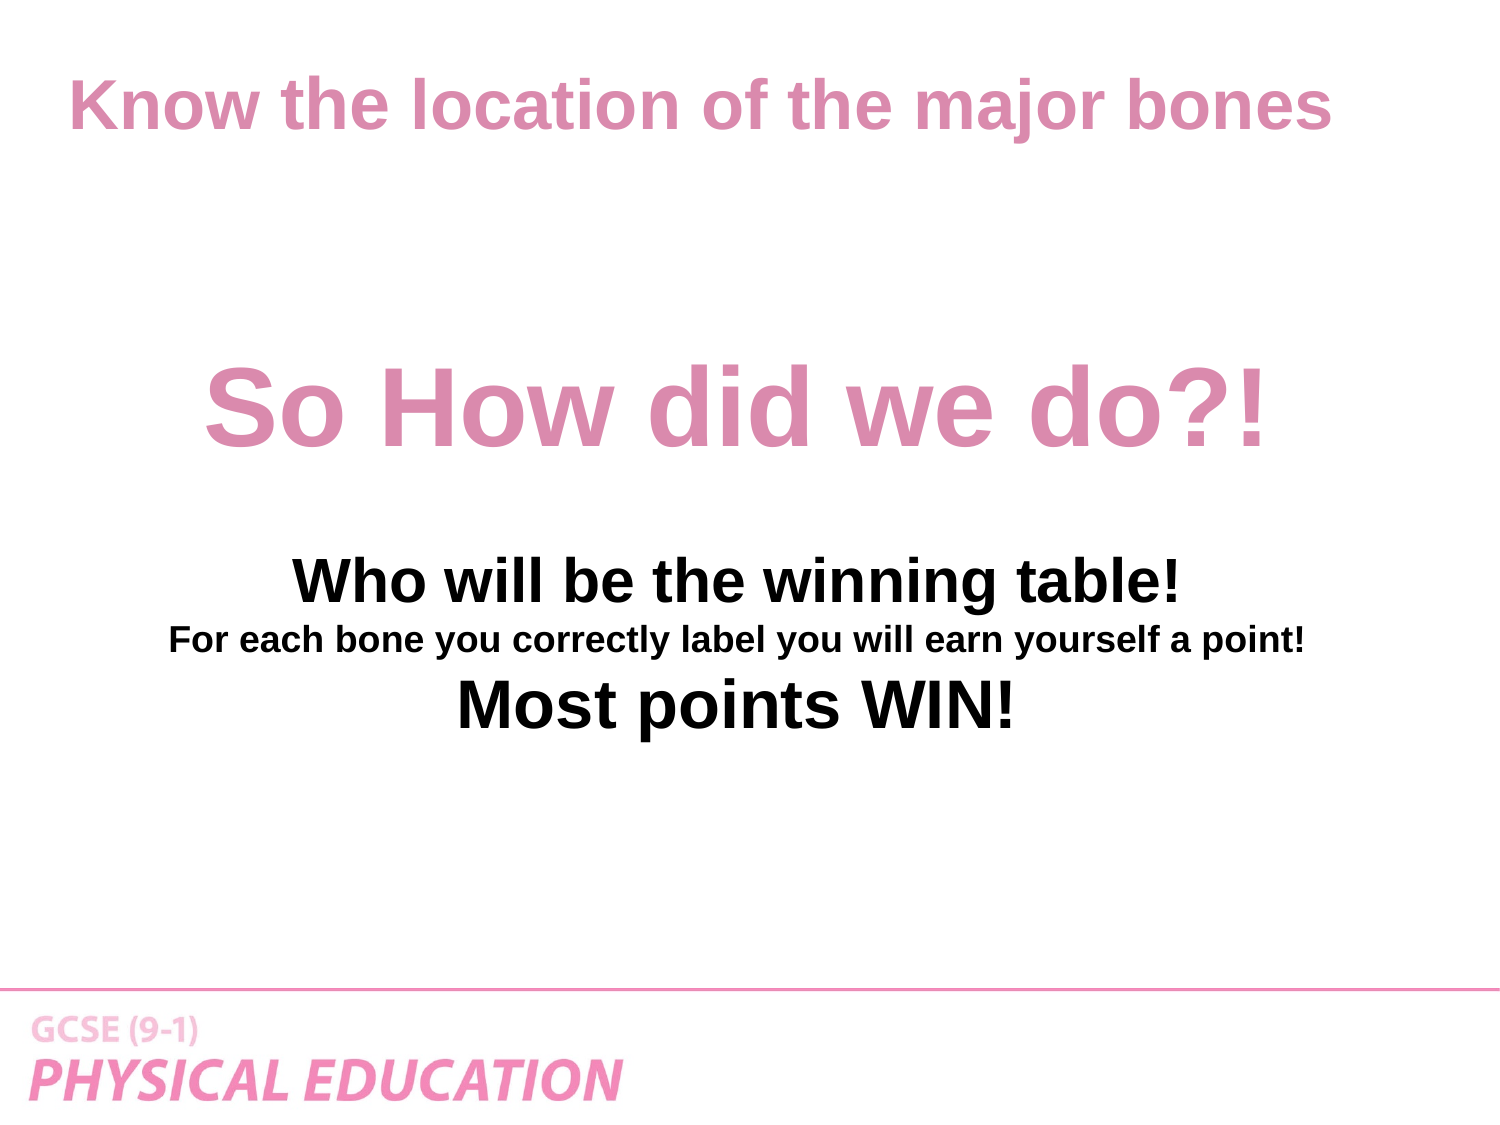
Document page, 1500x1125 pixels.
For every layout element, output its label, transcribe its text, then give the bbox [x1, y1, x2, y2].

text_box Who will be the winning table! For each bone you correctly label you will earn yourself a point! Most points WIN! [81, 532, 1394, 750]
picture [0, 988, 1500, 1125]
text_box Know the location of the major bones [53, 25, 1447, 175]
text_box So How did we do?! [131, 326, 1344, 476]
